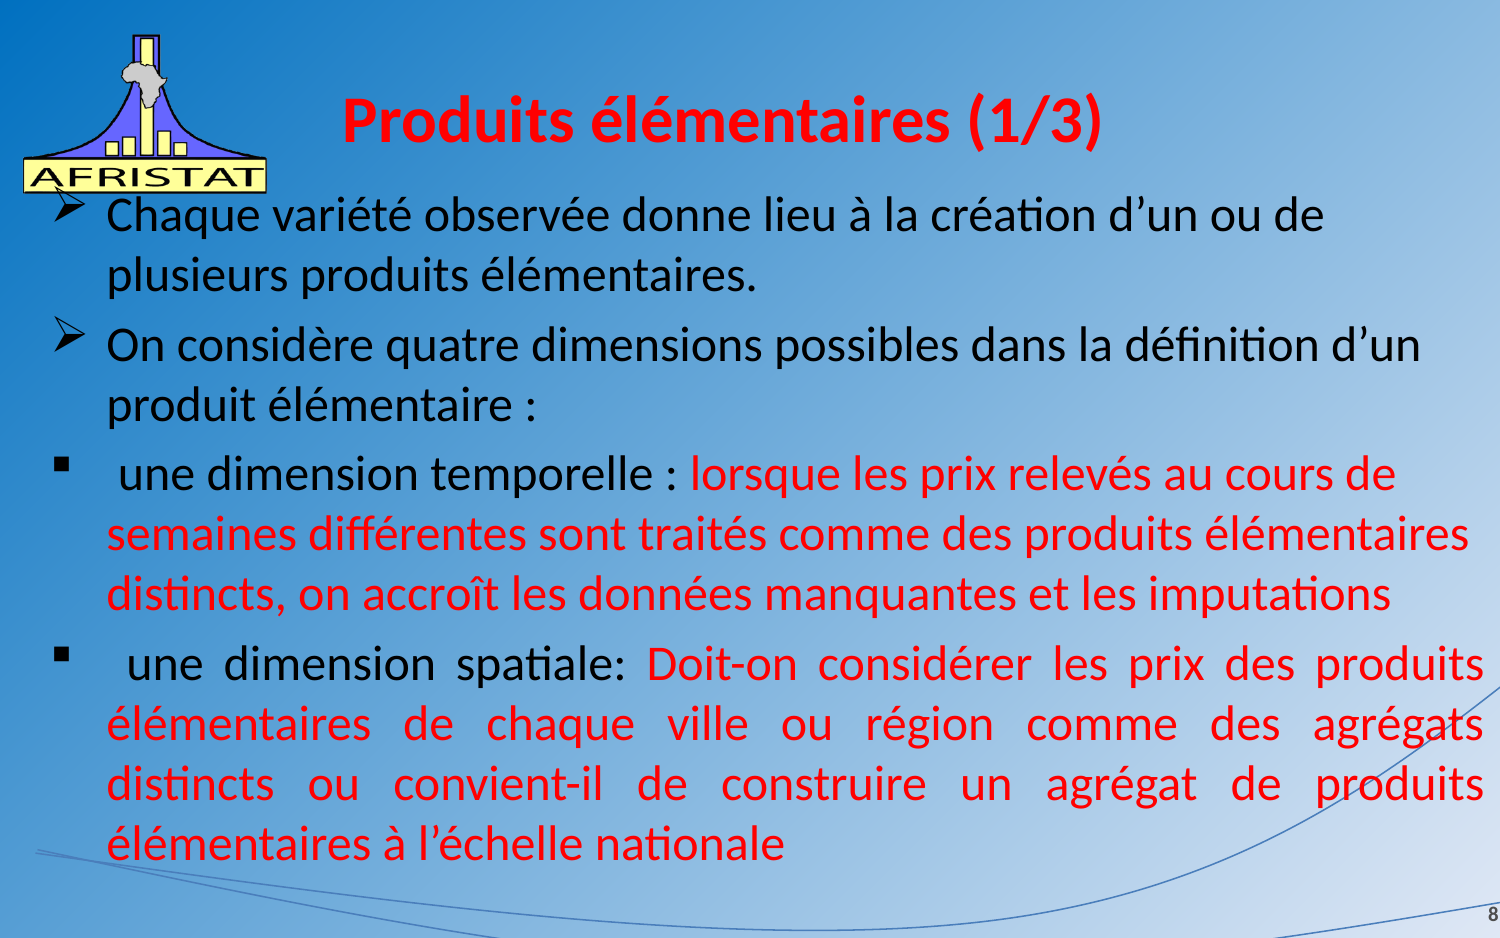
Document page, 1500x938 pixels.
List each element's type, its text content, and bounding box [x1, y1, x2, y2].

list Chaque variété observée donne lieu à la création d’un ou de plusieurs produits élémentaires. On considère quatre dimensions possibles dans la définition d’un produit élémentaire : une dimension temporelle : lorsque les prix relevés au cours de semaines différentes sont traités comme des produits élémentaires distincts, on accroît les données manquantes et les imputations une dimension spatiale: Doit-on considérer les prix des produits élémentaires de chaque ville ou région comme des agrégats distincts ou convient-il de construire un agrégat de produits élémentaires à l’échelle nationale [34, 173, 1500, 906]
title Produits élémentaires (1/3) [312, 37, 1426, 173]
slide_number 8 [1364, 887, 1500, 938]
picture [17, 28, 272, 198]
